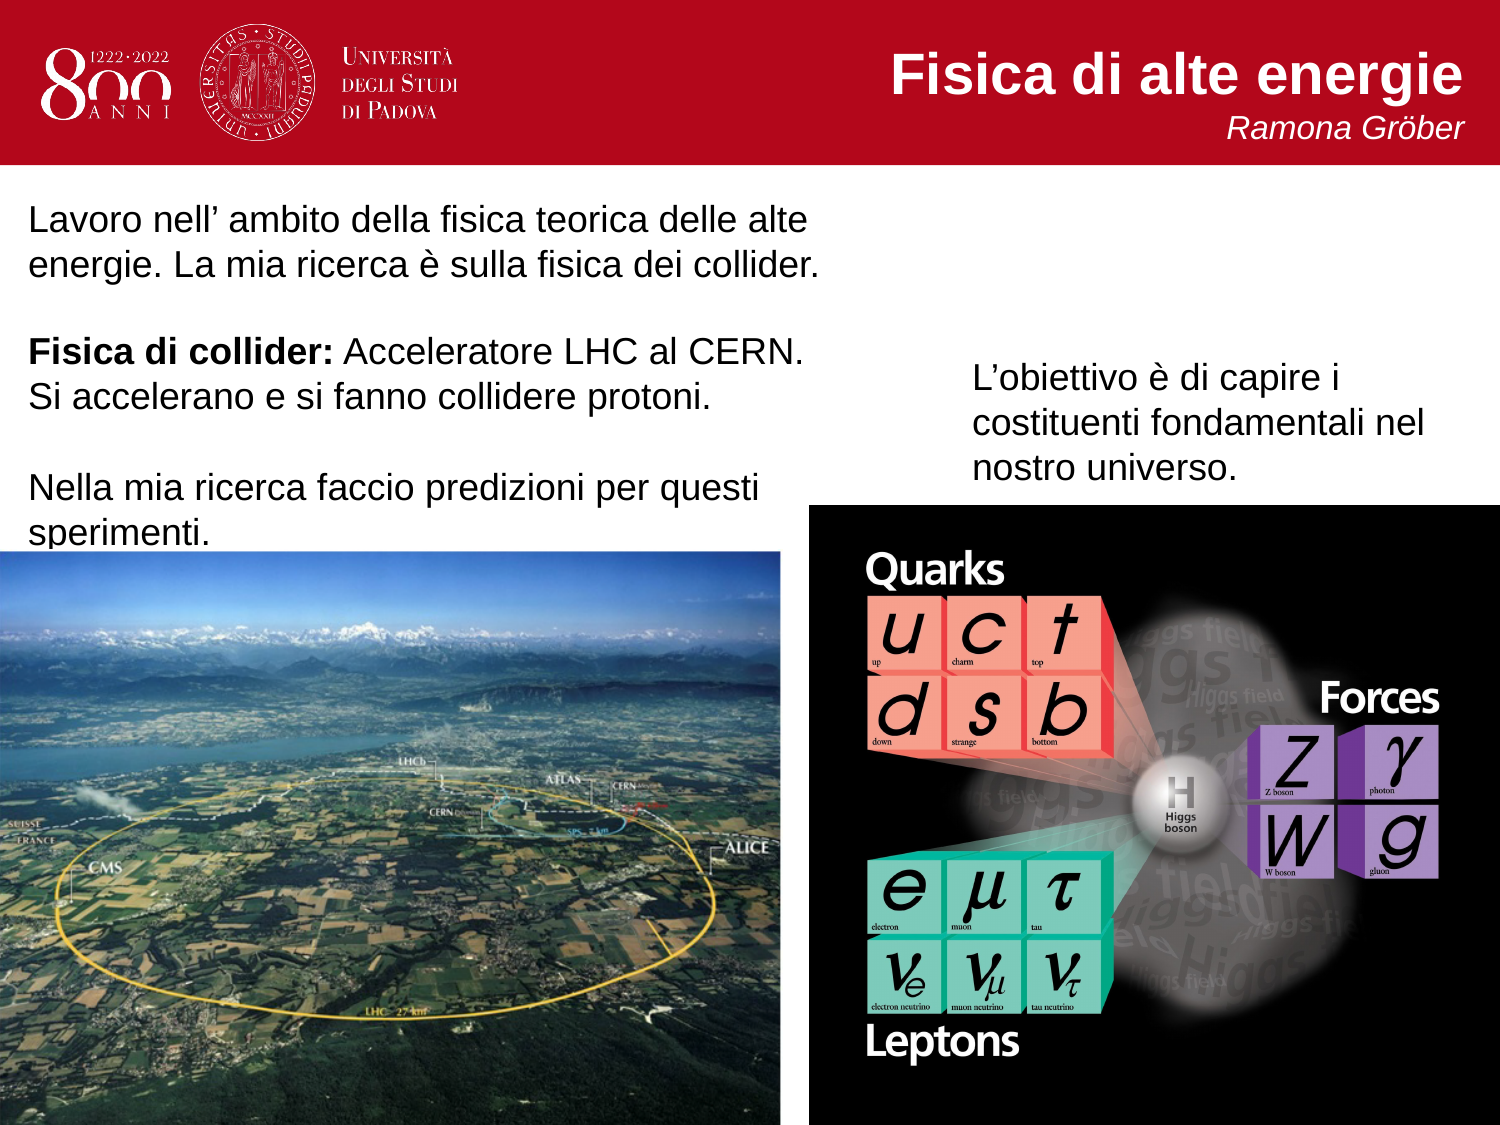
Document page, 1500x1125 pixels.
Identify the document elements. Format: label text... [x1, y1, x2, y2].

text_box Fisica di alte energie Ramona Gröber [686, 28, 1473, 154]
picture [809, 505, 1500, 1125]
text_box Fisica di collider: Acceleratore LHC al CERN. Si accelerano e si fanno collidere protoni. [20, 319, 845, 425]
text_box Lavoro nell’ ambito della fisica teorica delle alte energie. La mia ricerca è sulla fisica dei collider. [20, 187, 845, 293]
text_box Nella mia ricerca faccio predizioni per questi sperimenti. [20, 455, 845, 561]
picture [0, 549, 784, 1125]
text_box L’obiettivo è di capire i costituenti fondamentali nel nostro universo. [964, 345, 1487, 496]
picture [41, 24, 457, 141]
